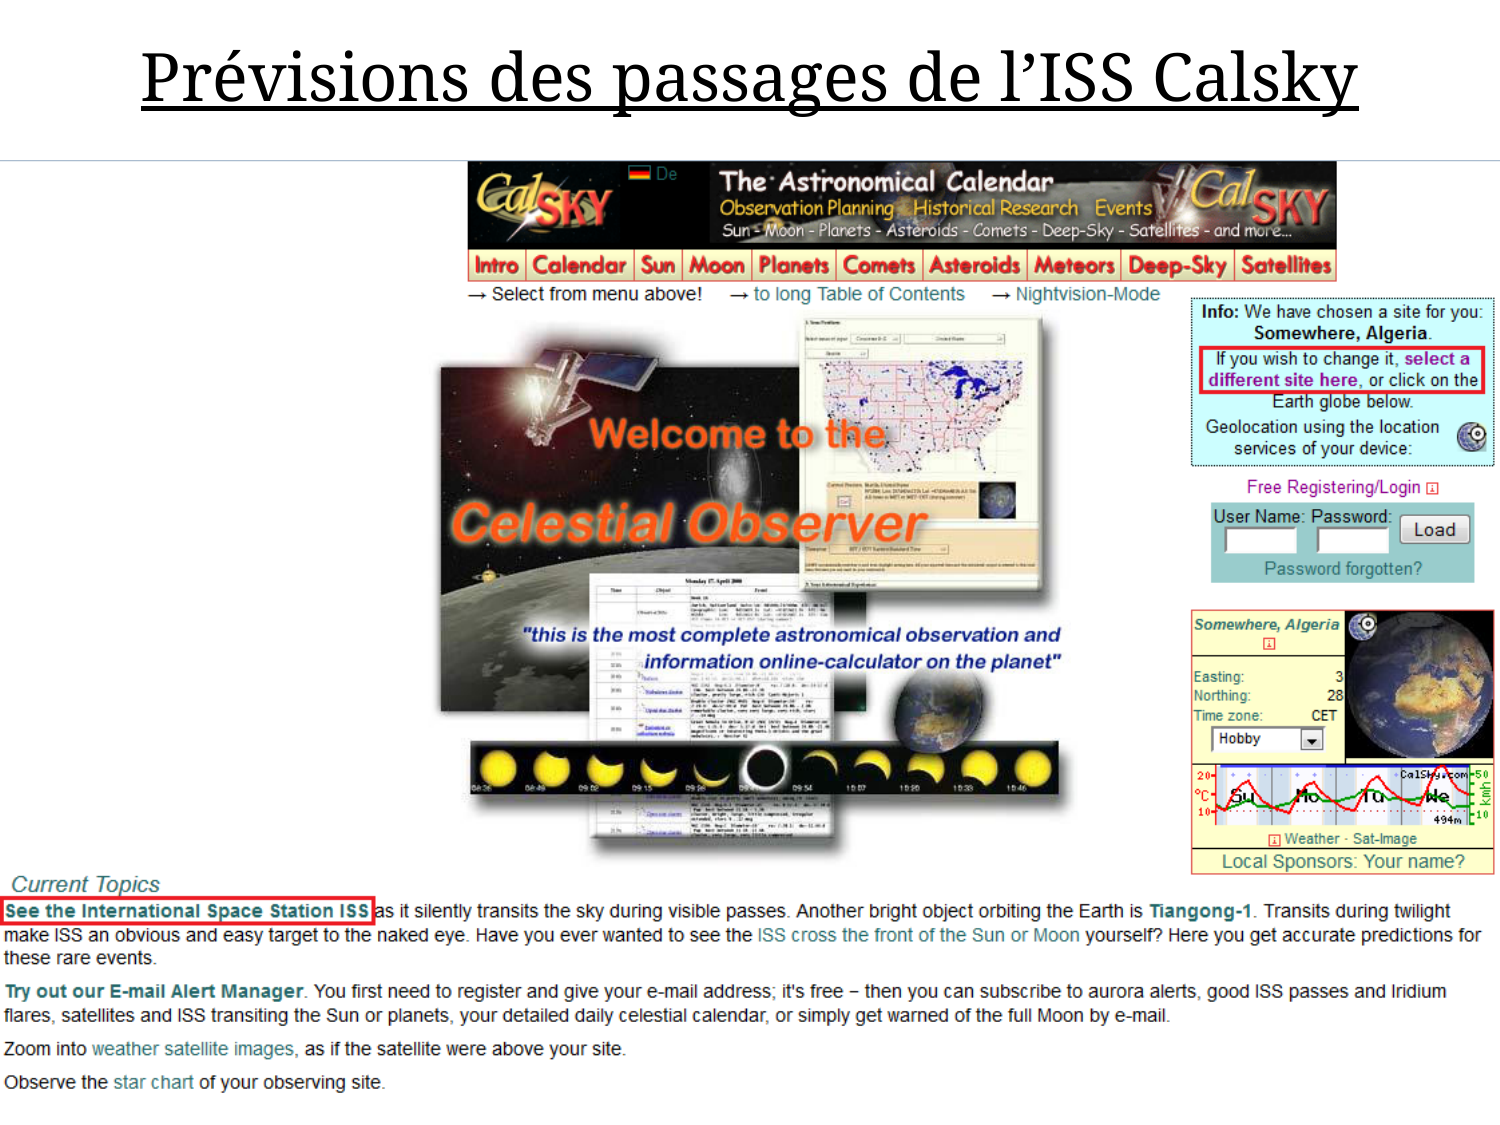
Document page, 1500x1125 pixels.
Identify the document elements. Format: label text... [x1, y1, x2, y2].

title Prévisions des passages de l’ISS Calsky [0, 0, 1500, 149]
picture [0, 160, 1500, 1109]
